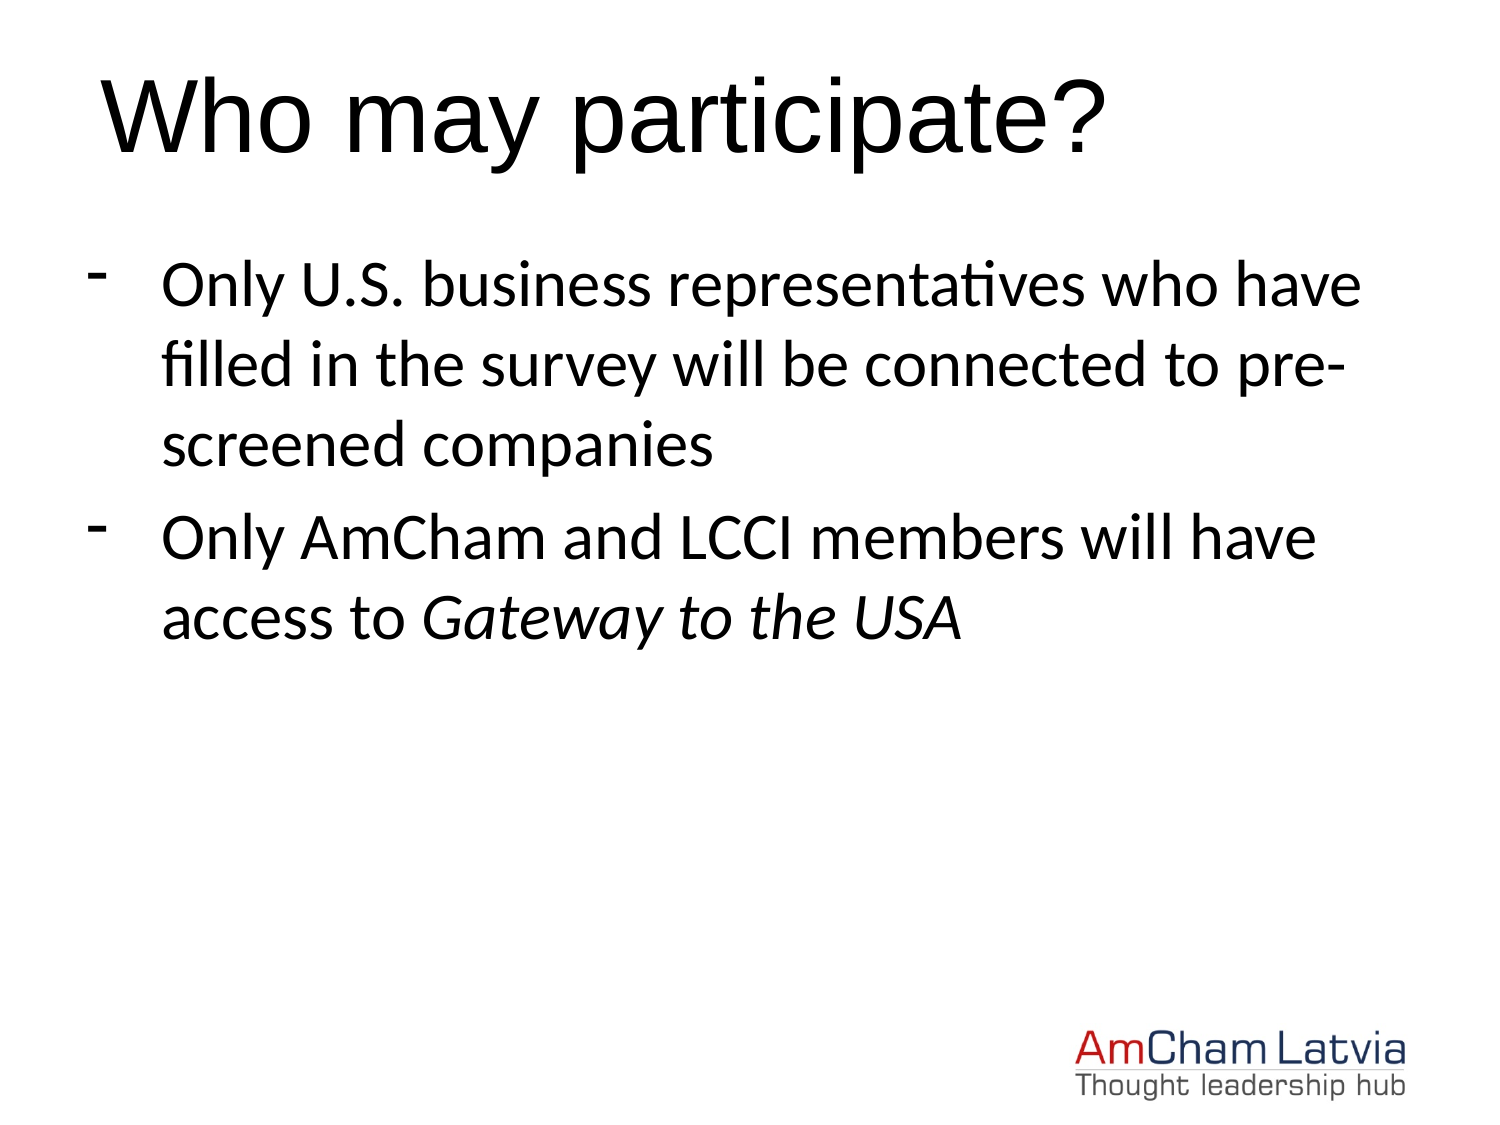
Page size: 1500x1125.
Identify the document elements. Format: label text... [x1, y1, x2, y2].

text_box Who may participate? [85, 54, 1424, 168]
subtitle Only U.S. business representatives who have filled in the survey will be connected to pre-screened companies Only AmCham and LCCI members will have access to Gateway to the USA [71, 231, 1500, 1083]
picture [1069, 1083, 1413, 1104]
